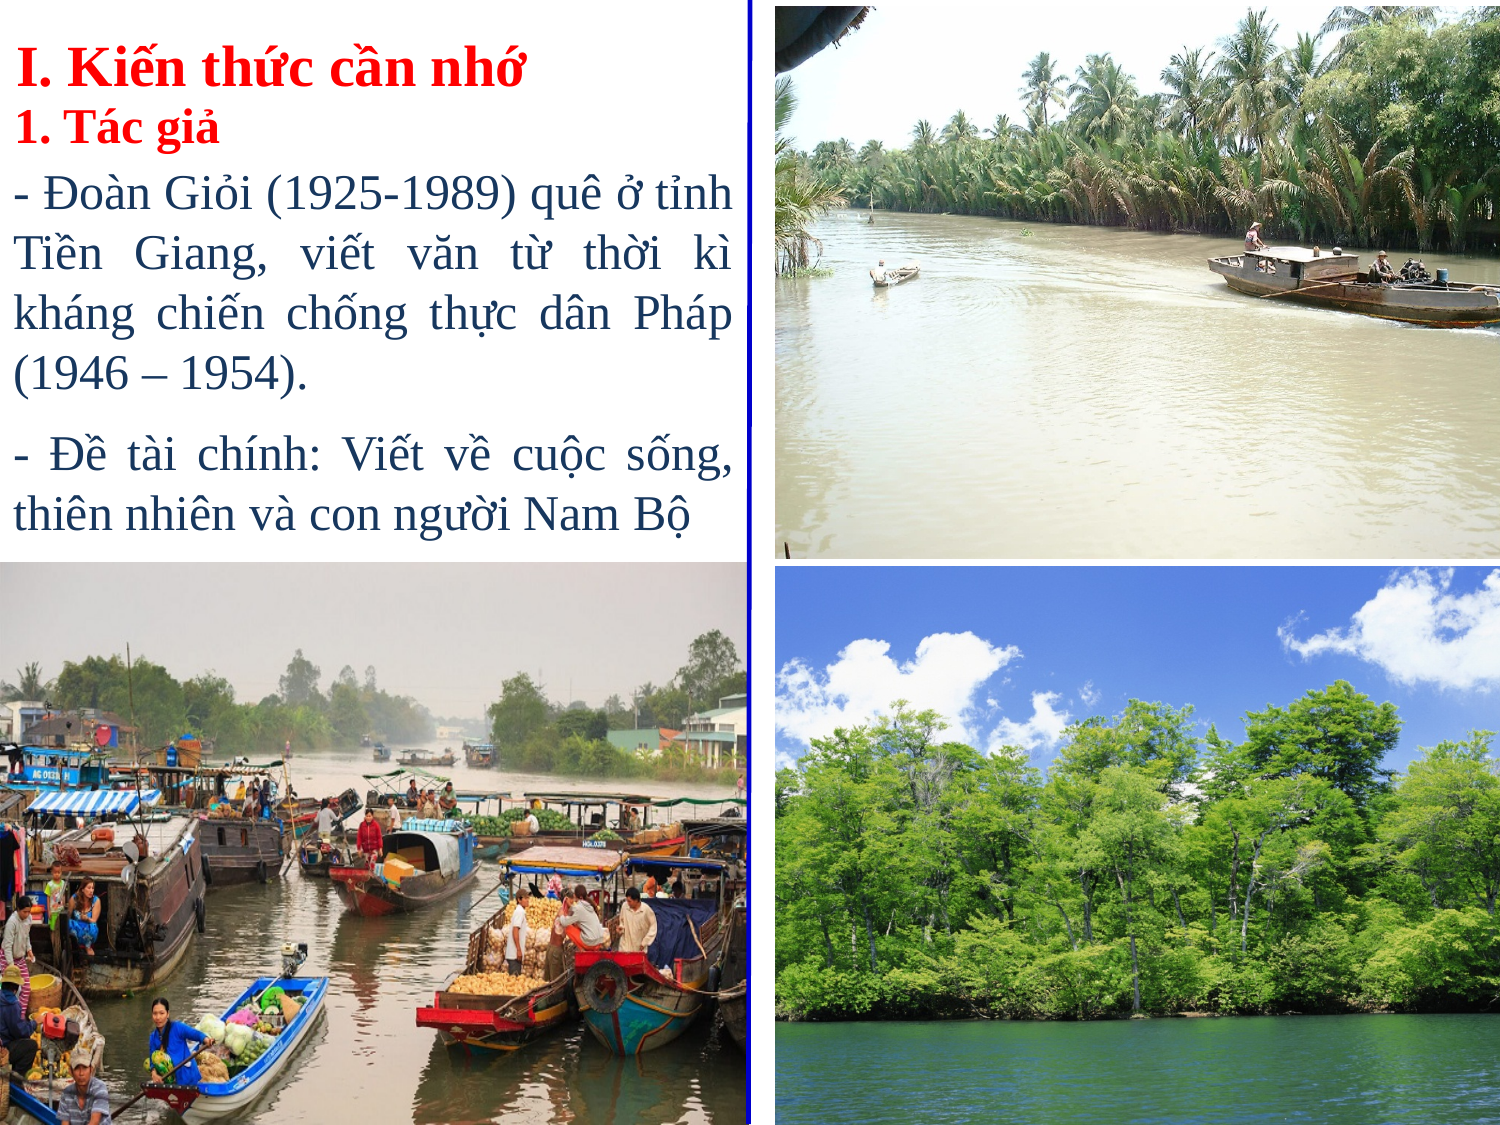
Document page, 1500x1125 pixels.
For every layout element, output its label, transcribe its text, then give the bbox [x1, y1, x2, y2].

picture [774, 6, 1500, 559]
picture [0, 562, 748, 1125]
picture [775, 566, 1500, 1125]
text_box 1. Tác giả [0, 86, 248, 152]
text_box - Đoàn Giỏi (1925-1989) quê ở tỉnh Tiền Giang, viết văn từ thời kì kháng chiến chống thực dân Pháp (1946 – 1954). - Đề tài chính: Viết về cuộc sống, thiên nhiên và con người Nam Bộ [0, 152, 747, 548]
text_box I. Kiến thức cần nhớ [1, 10, 544, 106]
